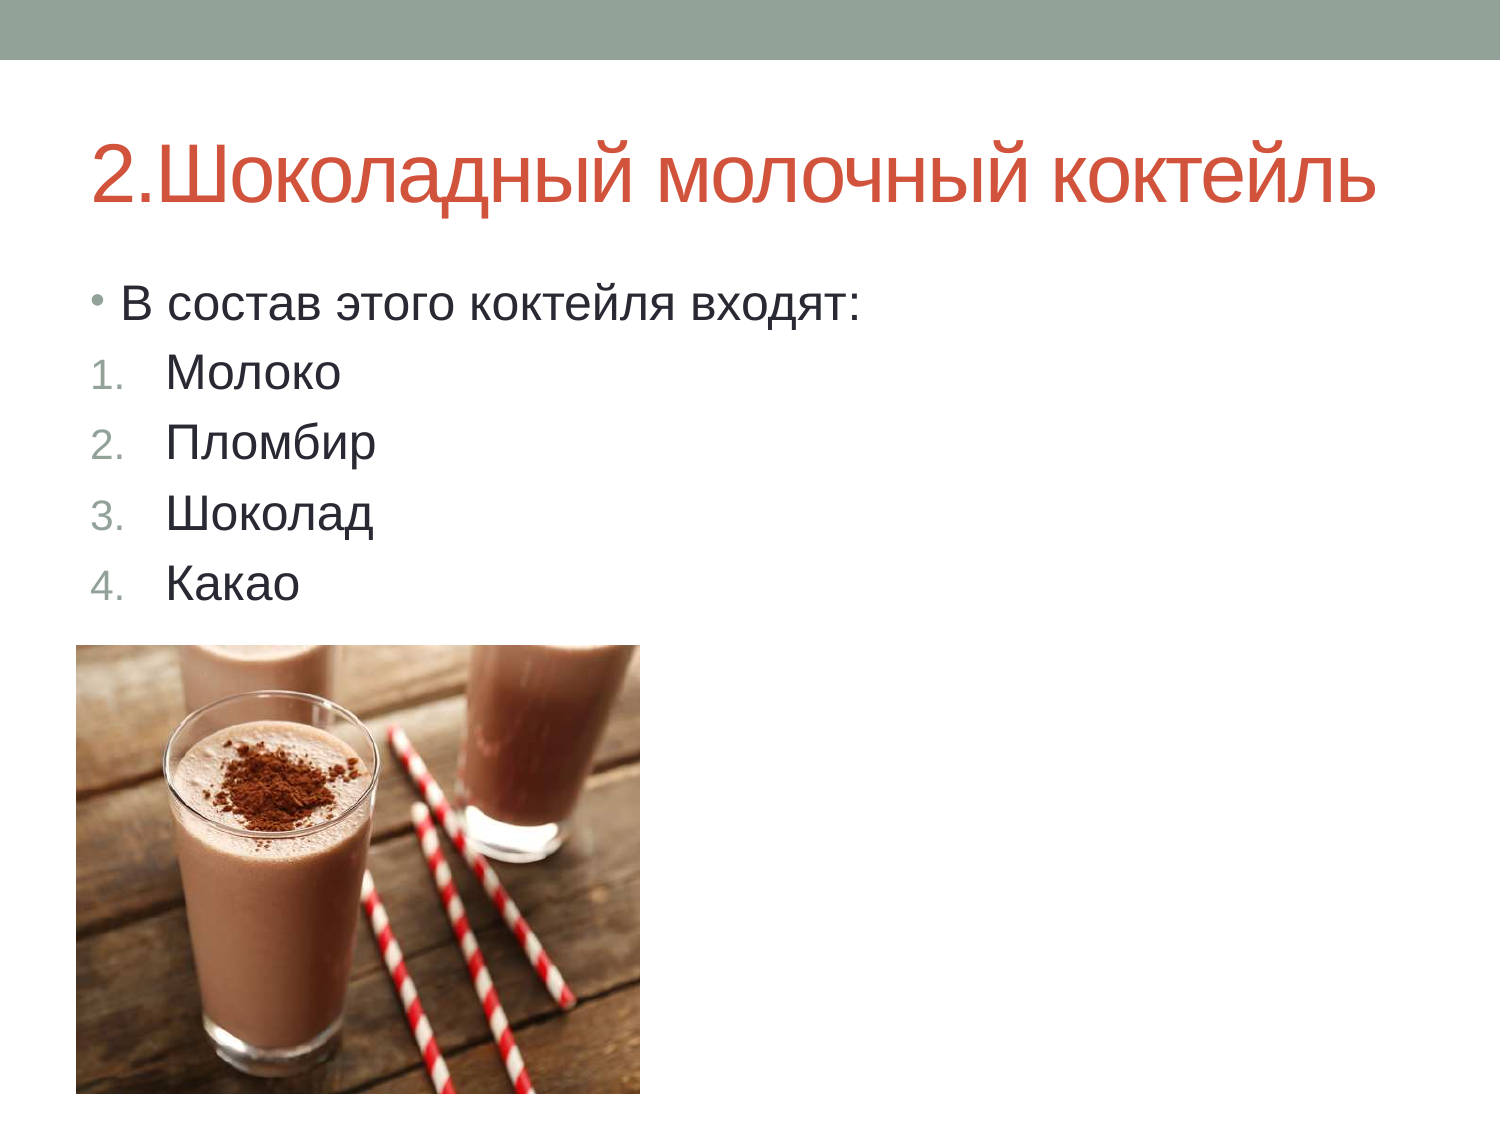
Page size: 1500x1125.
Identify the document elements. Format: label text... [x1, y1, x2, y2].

picture [76, 645, 641, 1094]
list В состав этого коктейля входят: Молоко Пломбир Шоколад Какао [75, 262, 1425, 1063]
title 2.Шоколадный молочный коктейль [75, 87, 1425, 250]
